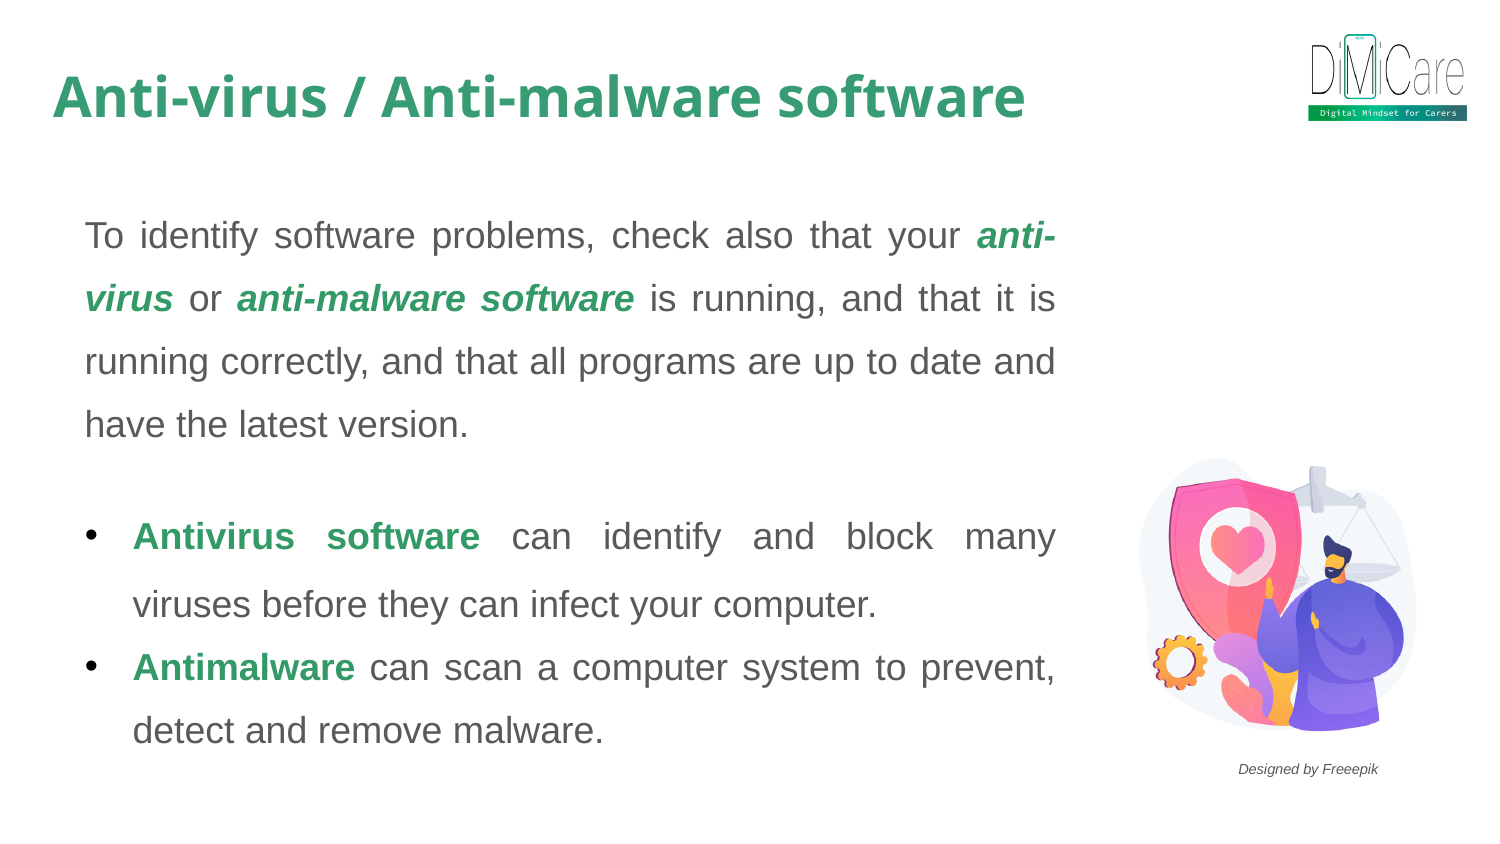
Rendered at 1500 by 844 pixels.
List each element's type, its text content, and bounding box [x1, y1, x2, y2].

picture [1095, 414, 1456, 775]
text_box Anti-virus / Anti-malware software [53, 34, 1245, 157]
text_box To identify software problems, check also that your anti-virus or anti-malware software is running, and that it is running correctly, and that all programs are up to date and have the latest version. Antivirus software can identify and block many viruses before they can infect your computer. Antimalware can scan a computer system to prevent, detect and remove malware. [53, 192, 1057, 751]
text_box [1308, 34, 1467, 121]
